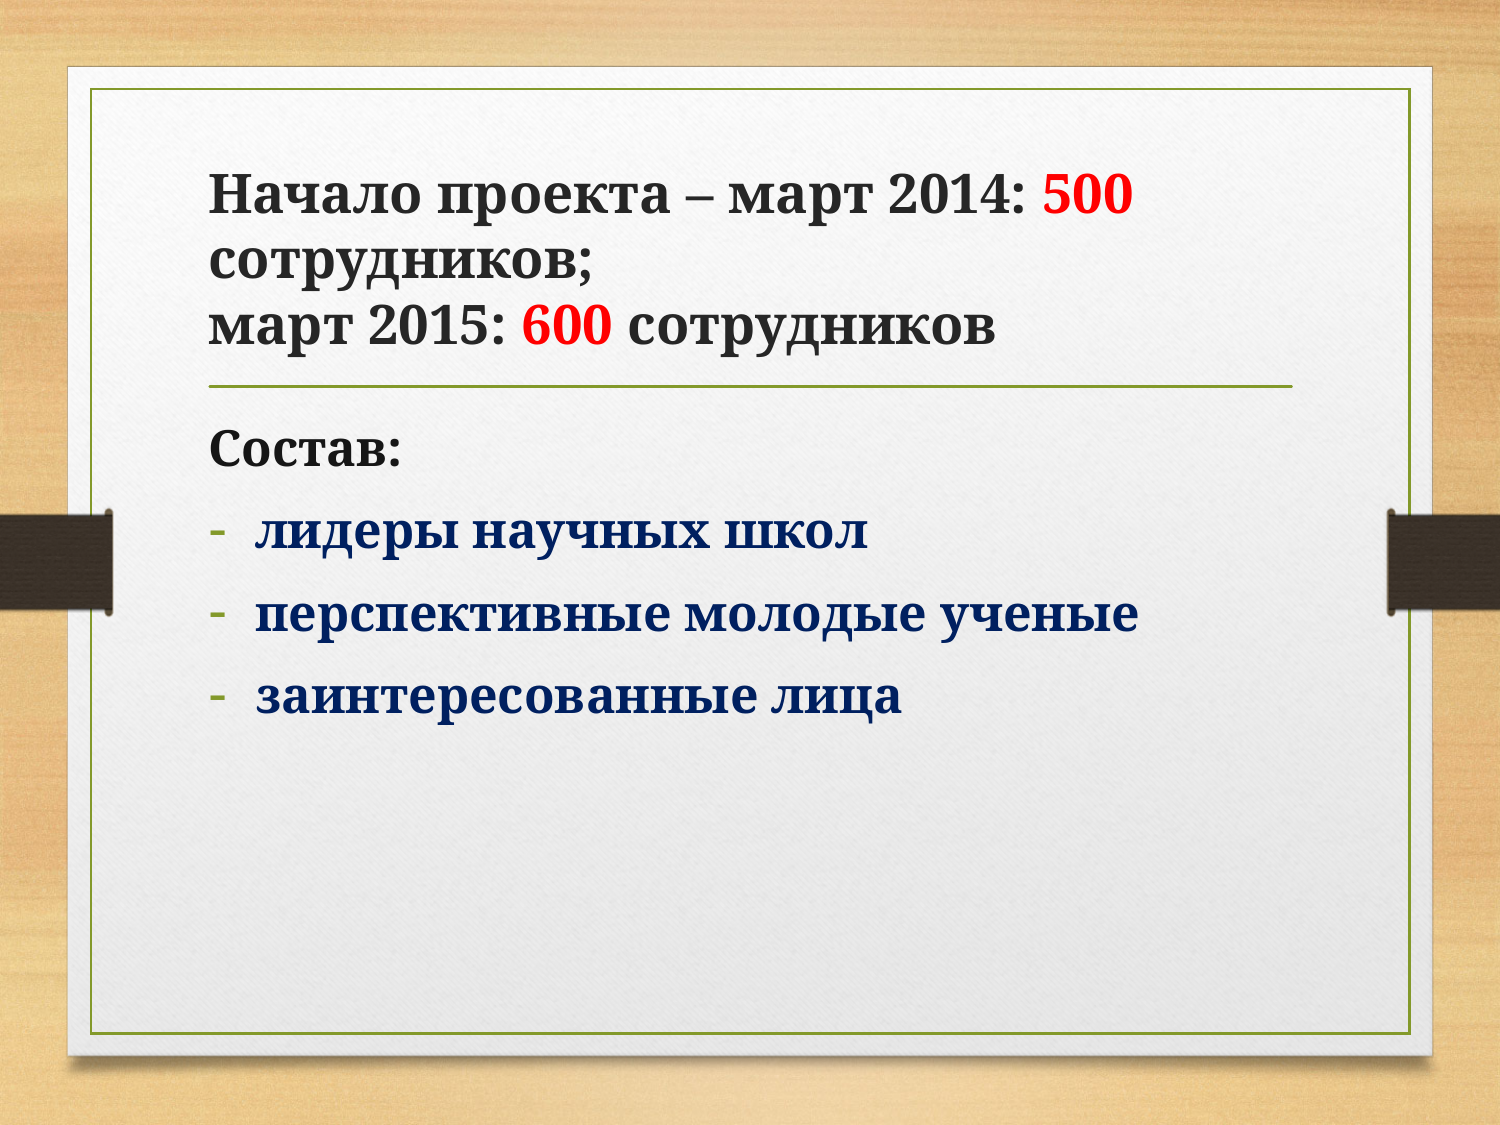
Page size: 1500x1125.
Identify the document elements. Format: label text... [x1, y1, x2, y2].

title Начало проекта – март 2014: 500 сотрудников; март 2015: 600 сотрудников [193, 150, 1309, 365]
picture [0, 0, 1500, 1125]
list Состав: лидеры научных школ перспективные молодые ученые заинтересованные лица [193, 408, 1309, 974]
